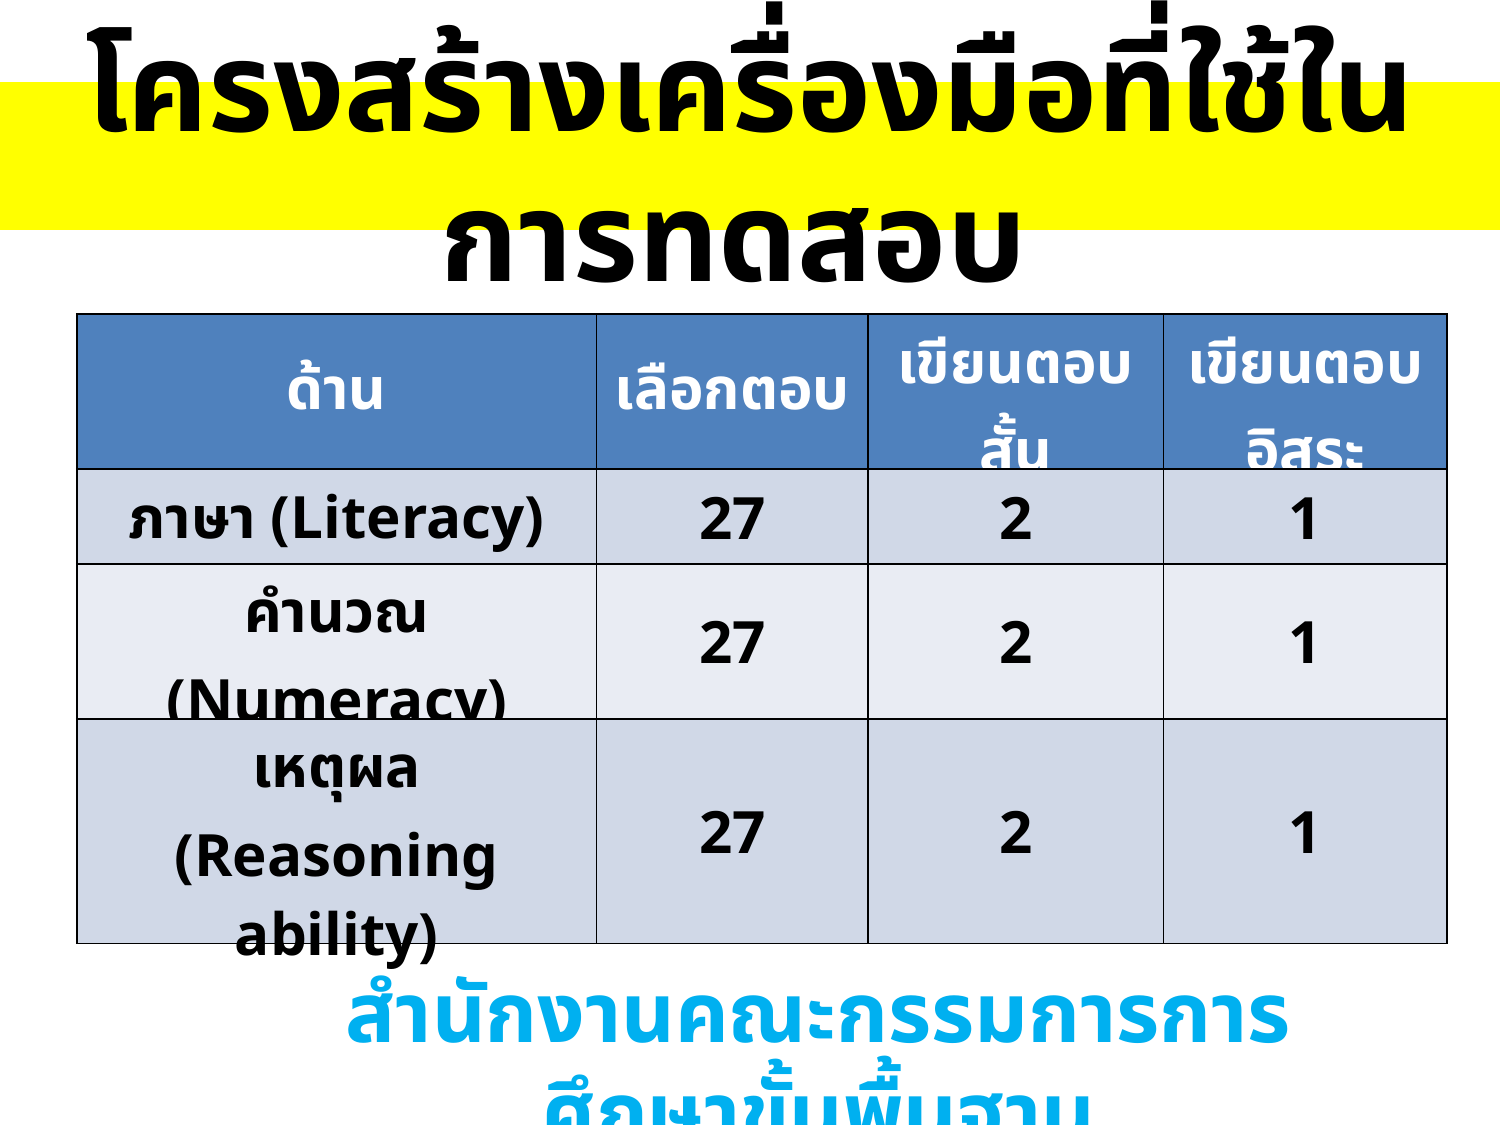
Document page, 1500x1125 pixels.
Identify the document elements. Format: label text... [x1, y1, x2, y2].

table_cell 2 [869, 470, 1163, 563]
table_cell คำนวณ (Numeracy) [78, 565, 596, 718]
text_box โครงสร้างเครื่องมือที่ใช้ในการทดสอบ [0, 80, 1500, 232]
text_box สามารถ Download ได้ที่ สำนักทดสอบทางการศึกษา สำนักงานคณะกรรมการการศึกษาขั้นพื้นฐาน [277, 944, 1360, 1125]
table_cell 2 [869, 720, 1163, 943]
table_cell เหตุผล (Reasoning ability) [78, 720, 596, 943]
table_cell 27 [597, 470, 867, 563]
table_cell ภาษา (Literacy) [78, 470, 596, 563]
table_cell 1 [1164, 565, 1446, 718]
table_cell 2 [869, 565, 1163, 718]
table_header เลือกตอบ [597, 315, 867, 468]
table_cell 27 [597, 720, 867, 943]
table_cell 27 [597, 565, 867, 718]
table_header ด้าน [78, 315, 596, 468]
table_cell 1 [1164, 470, 1446, 563]
table_header เขียนตอบสั้น [869, 315, 1163, 468]
table_header เขียนตอบอิสระ [1164, 315, 1446, 468]
table_cell 1 [1164, 720, 1446, 943]
